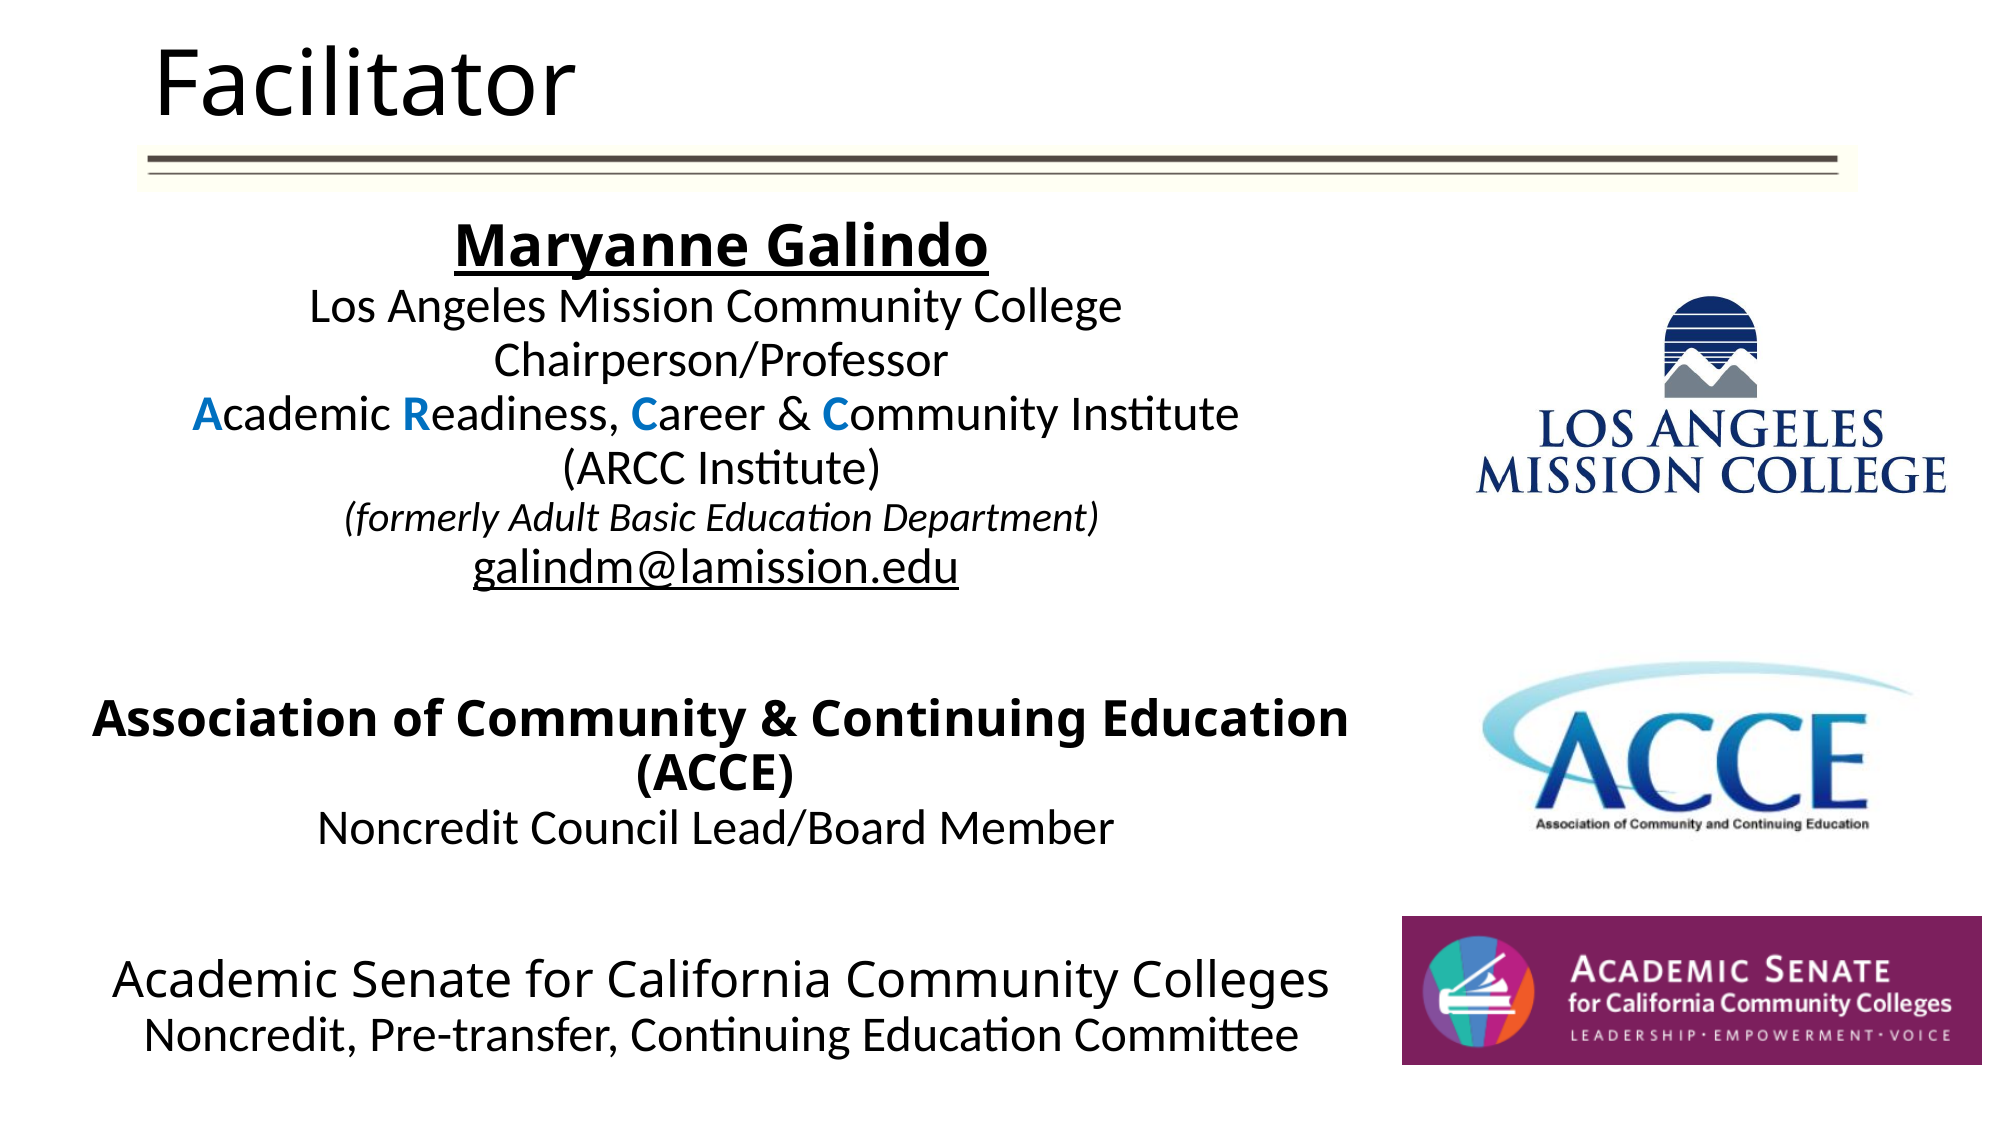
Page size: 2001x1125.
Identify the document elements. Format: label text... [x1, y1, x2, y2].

text_box Maryanne Galindo Los Angeles Mission Community College Chairperson/Professor Academic Readiness, Career & Community Institute (ARCC Institute) (formerly Adult Basic Education Department) galindm@lamission.edu Association of Community & Continuing Education (ACCE) Noncredit Council Lead/Board Member Academic Senate for California Community Colleges Noncredit, Pre-transfer, Continuing Education Committee [41, 181, 1403, 1097]
picture [137, 144, 1859, 193]
picture [1440, 259, 1982, 530]
picture [1459, 650, 1925, 850]
picture [1402, 916, 1982, 1066]
text_box Facilitator [137, 16, 599, 142]
